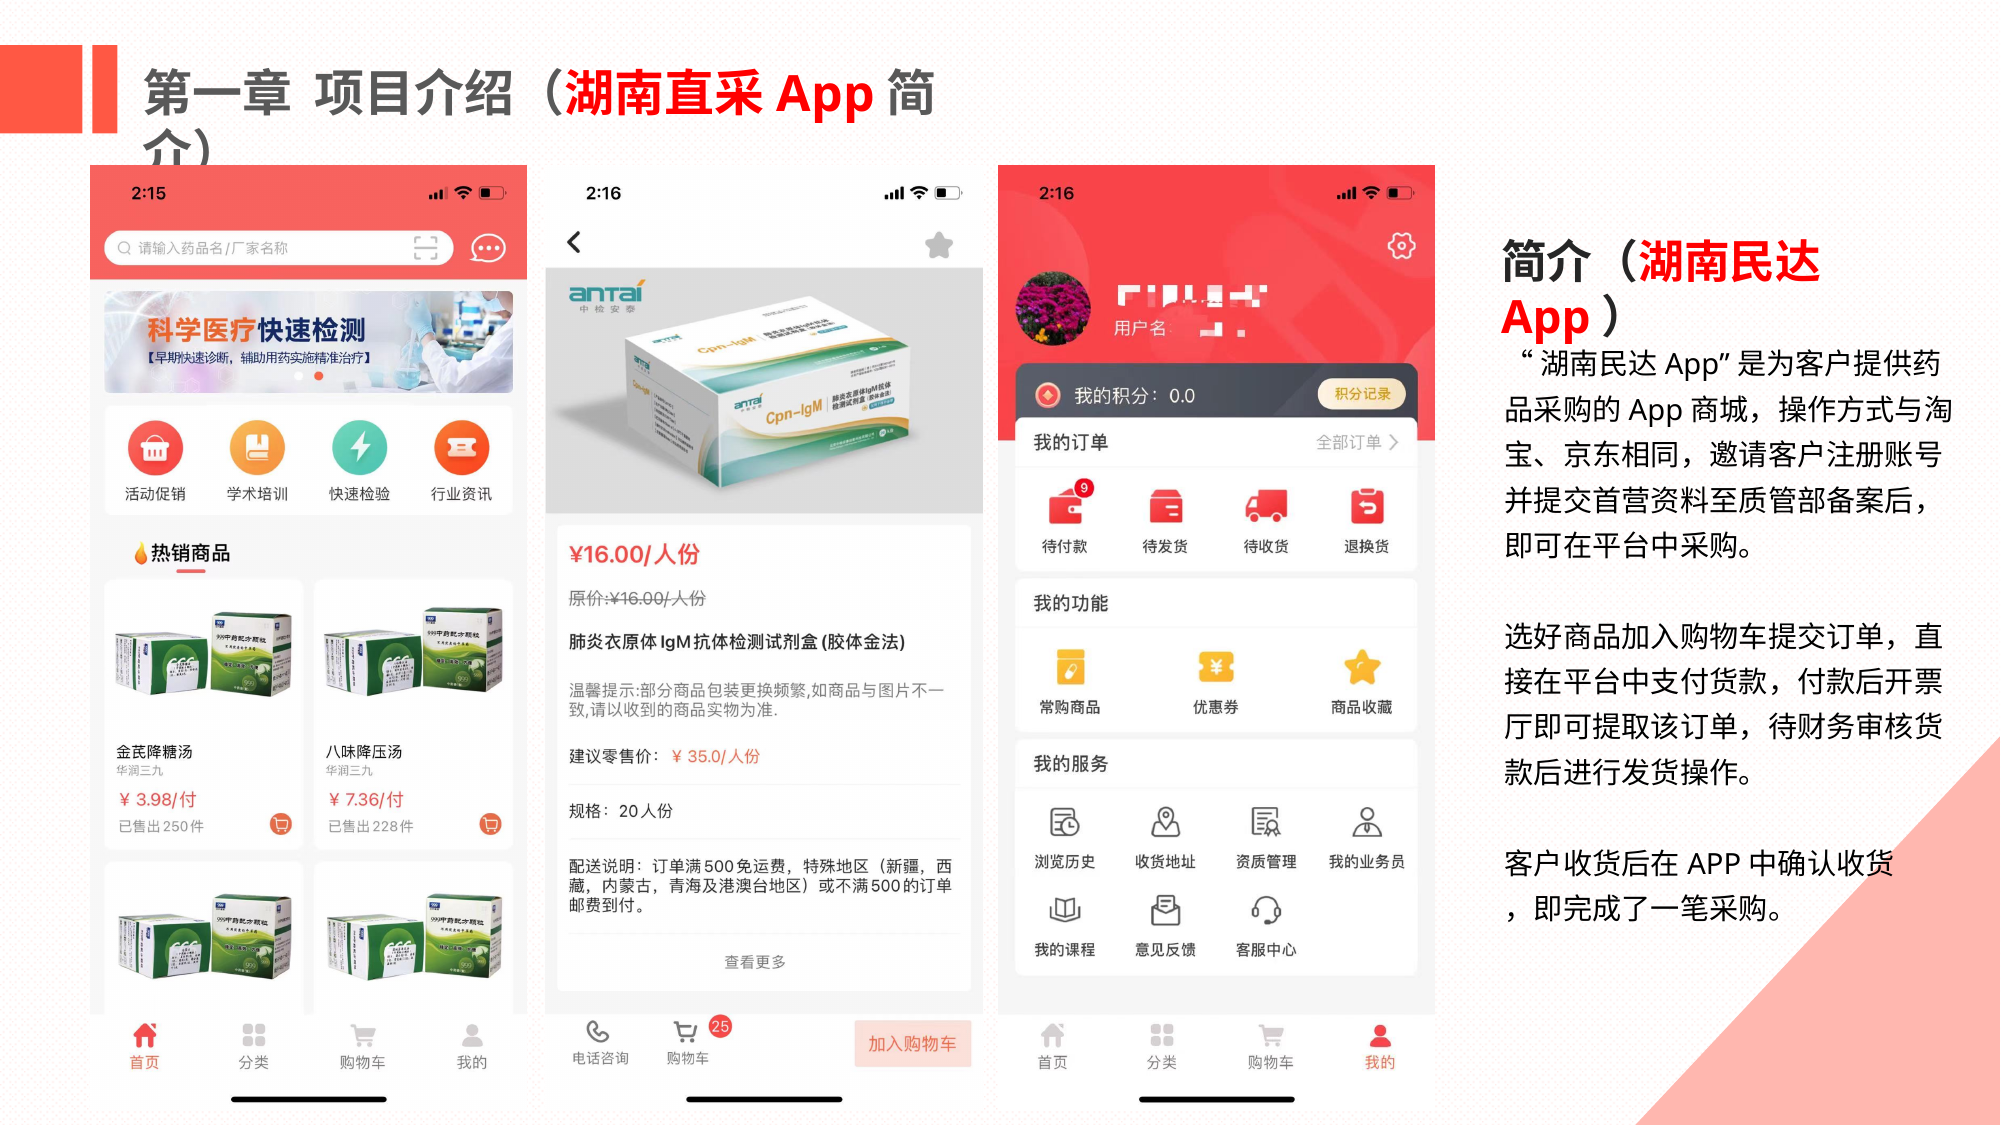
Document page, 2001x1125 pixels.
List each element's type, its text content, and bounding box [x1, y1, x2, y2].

text_box “湖南民达App”是为客户提供药品采购的App商城，操作方式与淘宝、京东相同，邀请客户注册账号并提交首营资料至质管部备案后，即可在平台中采购。 选好商品加入购物车提交订单，直接在平台中支付货款，付款后开票厅即可提取该订单，待财务审核货款后进行发货操作。 客户收货后在APP中确认收货 ，即完成了一笔采购。 [1489, 351, 1973, 933]
text_box 简介（湖南民达App） [1486, 225, 1973, 351]
text_box [92, 45, 118, 134]
picture [0, 0, 2001, 1125]
text_box [1635, 736, 2000, 1125]
text_box [0, 45, 83, 134]
text_box 第一章 项目介绍（湖南直采App简介） [127, 53, 1050, 189]
